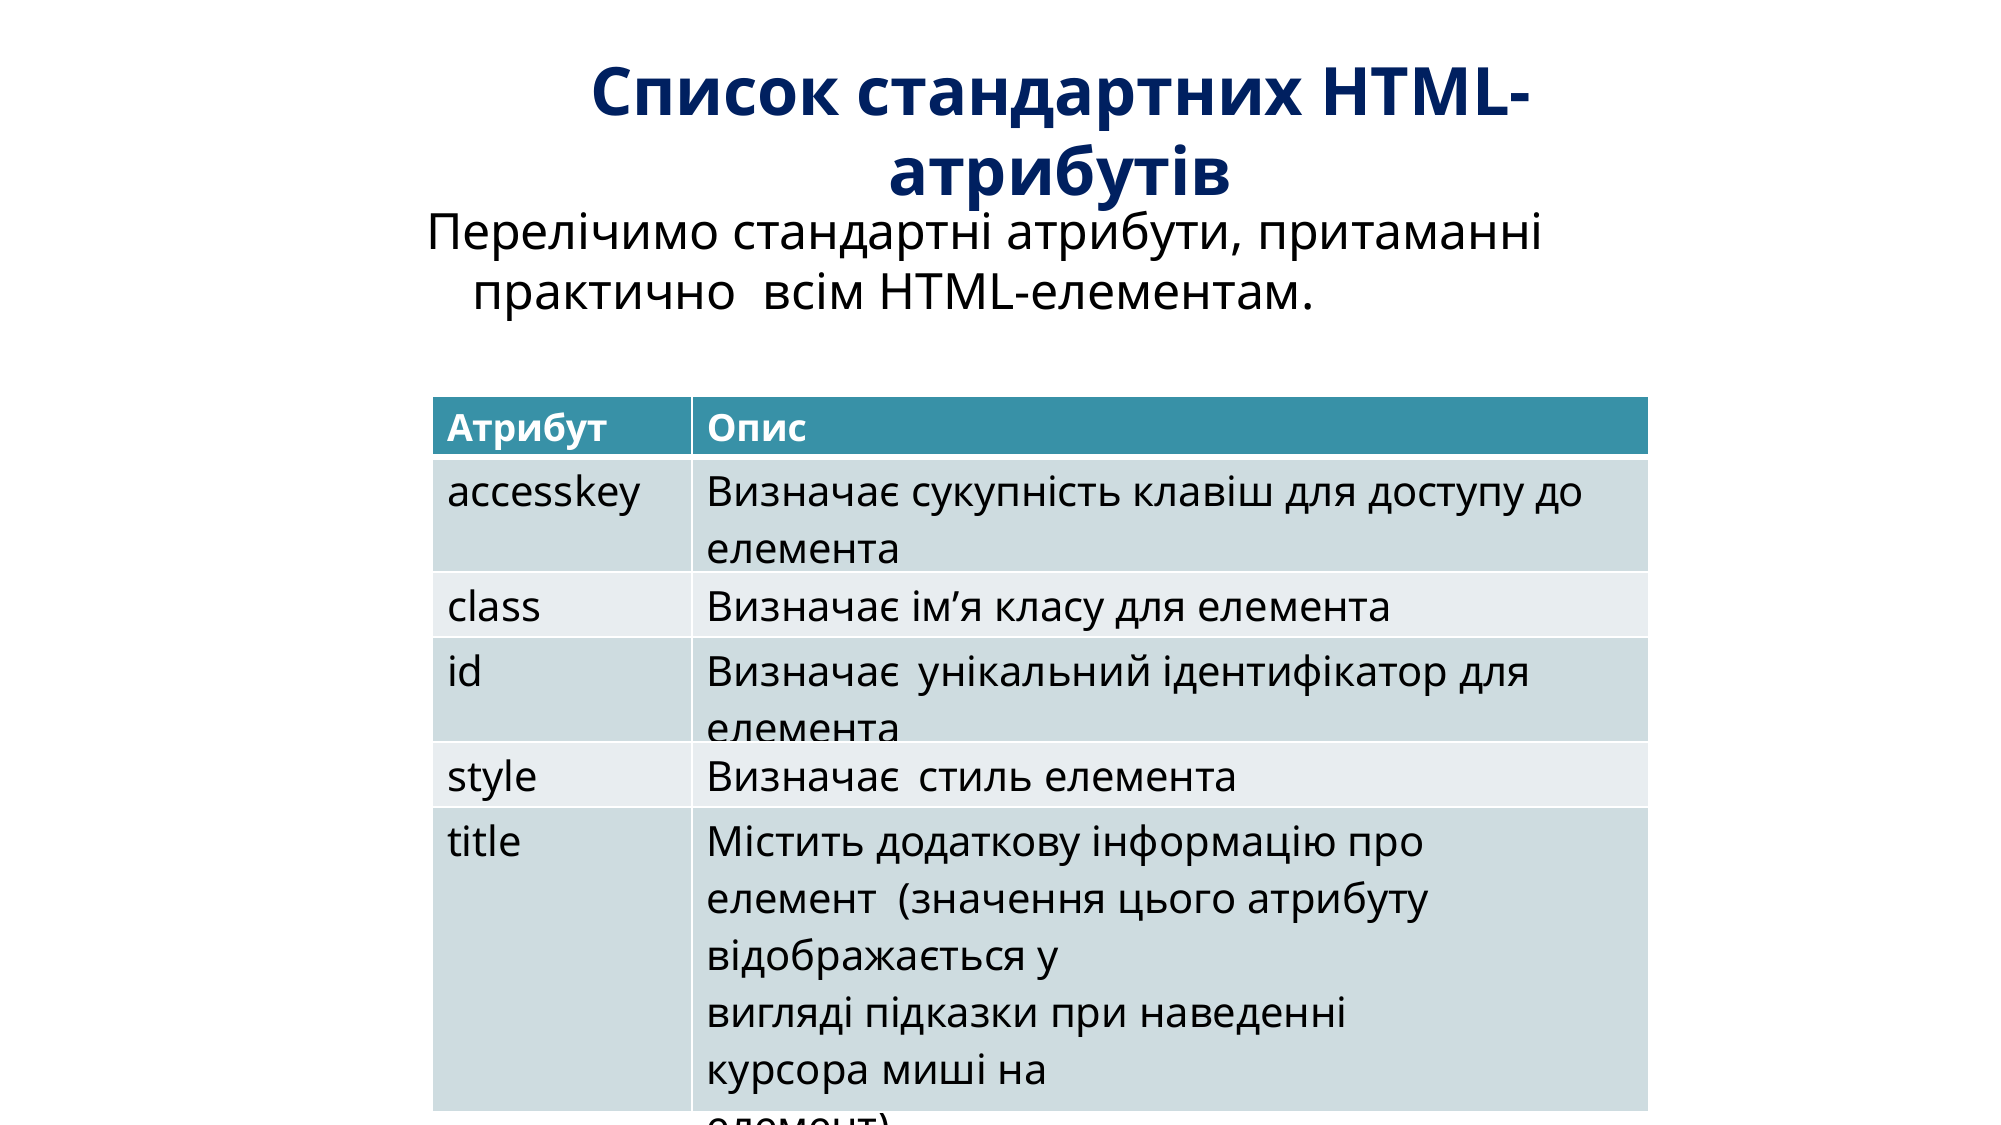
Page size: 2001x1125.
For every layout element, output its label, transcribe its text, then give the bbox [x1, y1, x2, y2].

title Список стандартних HTML-атрибутів [450, 46, 1669, 237]
table_header Опис [693, 397, 1648, 454]
table_cell Визначає сукупність клавіш для доступу до елемента [693, 460, 1648, 571]
table_cell title [433, 808, 691, 1111]
table_cell id [433, 638, 691, 741]
table_cell Визначає стиль елемента [693, 743, 1648, 806]
table_cell Визначає ім’я класу для елемента [693, 573, 1648, 636]
table_cell accesskey [433, 460, 691, 571]
table_cell style [433, 743, 691, 806]
table_header Атрибут [433, 397, 691, 454]
table_cell Визначає унікальний ідентифікатор для елемента [693, 638, 1648, 741]
table_cell class [433, 573, 691, 636]
table_cell Містить додаткову інформацію про елемент (значення цього атрибуту відображається у вигляді підказки при наведенні курсора миші на елемент) [693, 808, 1648, 1111]
text_box Перелічимо стандартні атрибути, притаманні практично всім HTML-елементам. [423, 198, 1645, 320]
